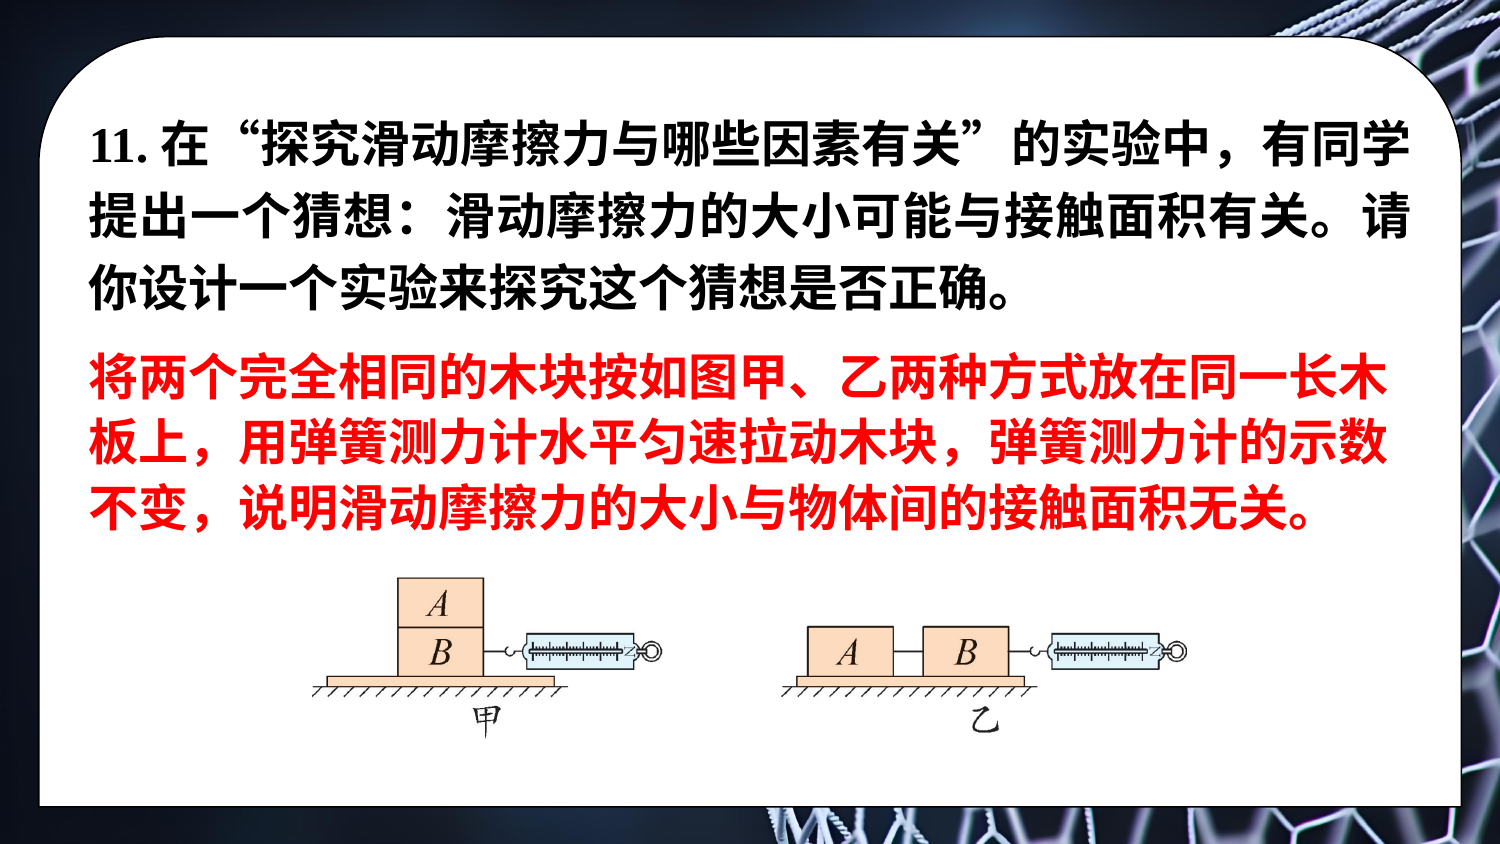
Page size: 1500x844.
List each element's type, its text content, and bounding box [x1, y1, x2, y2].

text_box 将两个完全相同的木块按如图甲、乙两种方式放在同一长木板上，用弹簧测力计水平匀速拉动木块，弹簧测力计的示数不变，说明滑动摩擦力的大小与物体间的接触面积无关。 [74, 331, 1426, 545]
text_box 11.在“探究滑动摩擦力与哪些因素有关”的实验中，有同学提出一个猜想：滑动摩擦力的大小可能与接触面积有关。请你设计一个实验来探究这个猜想是否正确。 [74, 93, 1426, 325]
picture [0, 0, 1500, 844]
